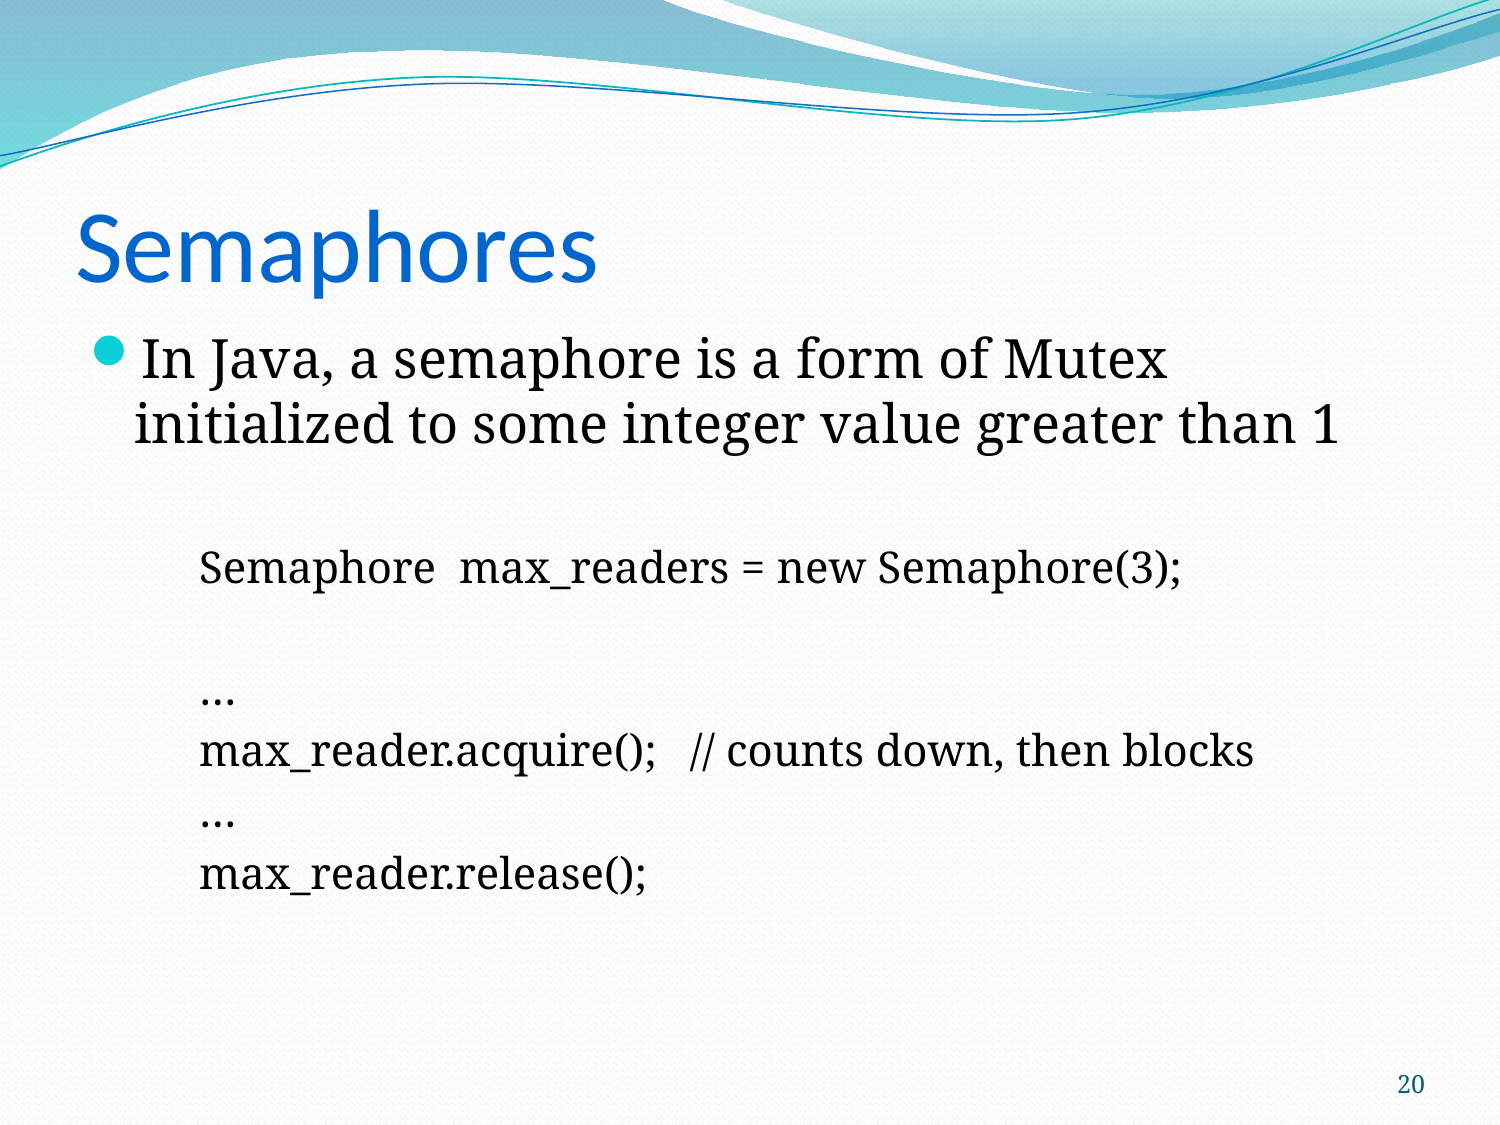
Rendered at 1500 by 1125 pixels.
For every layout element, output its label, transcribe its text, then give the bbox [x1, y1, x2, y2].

title Semaphores [75, 115, 1425, 303]
list In Java, a semaphore is a form of Mutex initialized to some integer value greater than 1 Semaphore max_readers = new Semaphore(3); … max_reader.acquire(); // counts down, then blocks … max_reader.release(); [75, 317, 1425, 1038]
slide_number 20 [1299, 1042, 1425, 1103]
